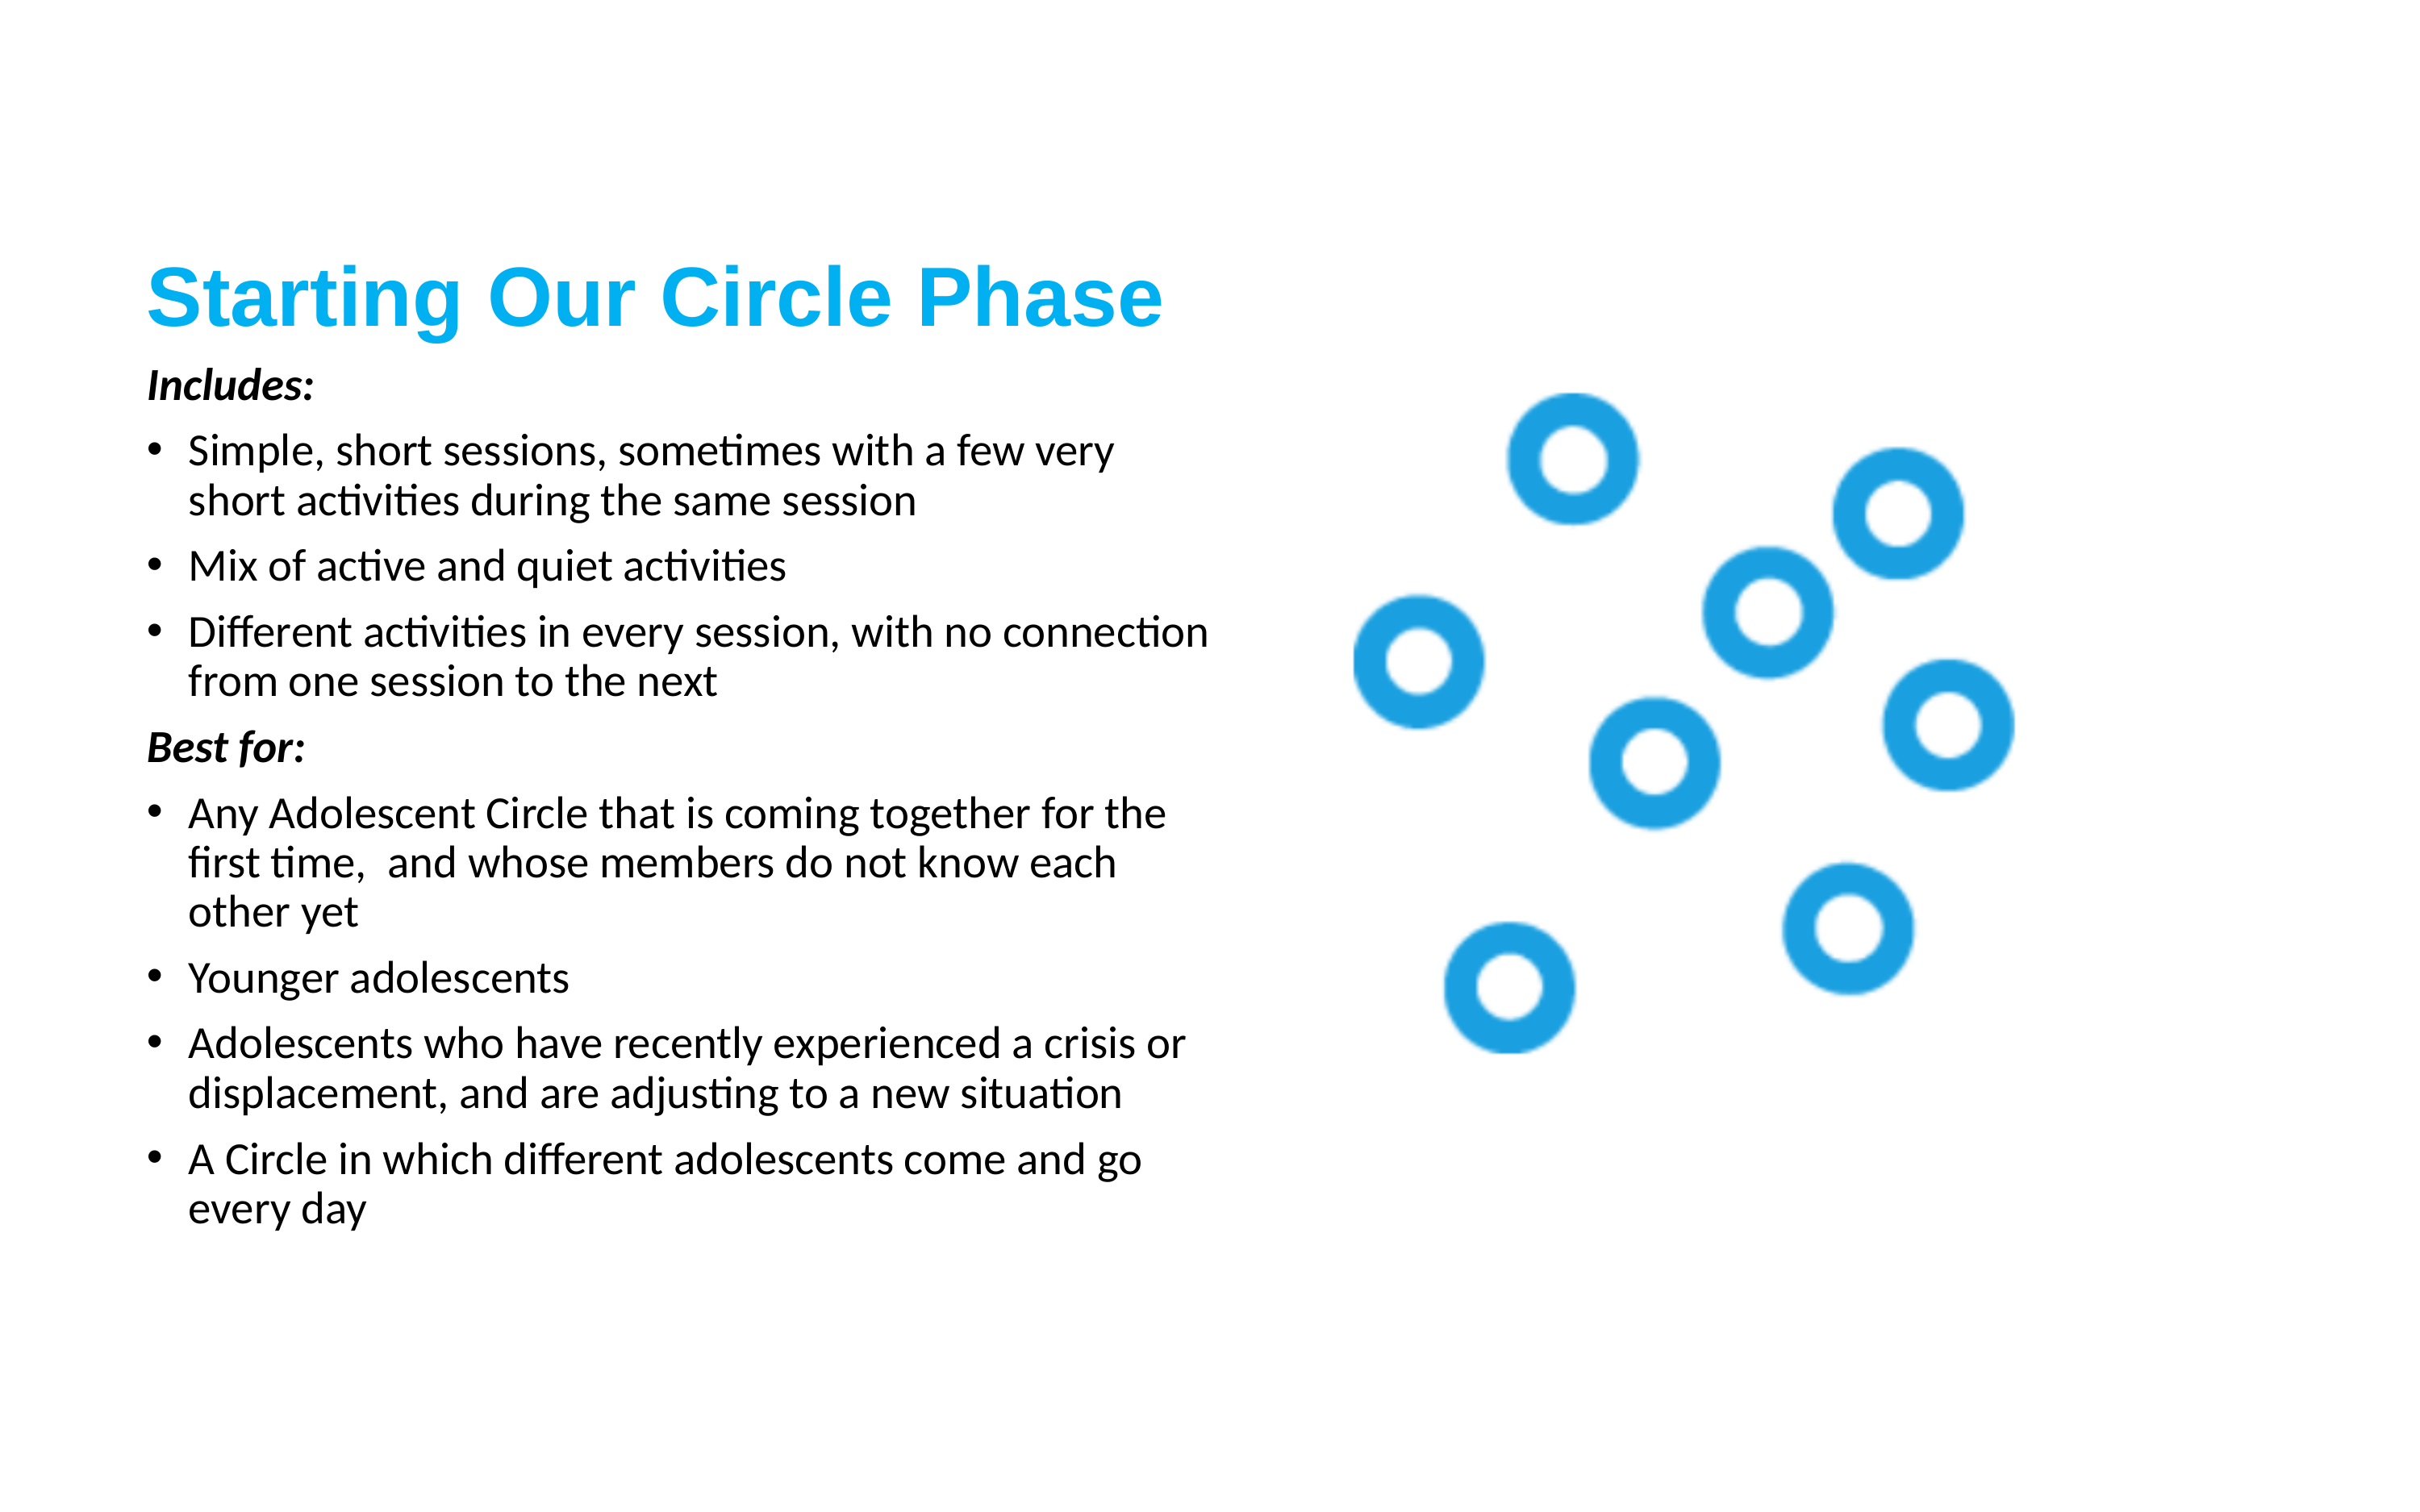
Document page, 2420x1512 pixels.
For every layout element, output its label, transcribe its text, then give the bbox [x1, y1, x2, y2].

list Starting Our Circle Phase Includes: Simple, short sessions, sometimes with a few very short activities during the same session Mix of active and quiet activities Different activities in every session, with no connection from one session to the next Best for: Any Adolescent Circle that is coming together for the first time, and whose members do not know each other yet Younger adolescents Adolescents who have recently experienced a crisis or displacement, and are adjusting to a new situation A Circle in which different adolescents come and go every day [134, 247, 1224, 1265]
picture [1193, 272, 2265, 1240]
